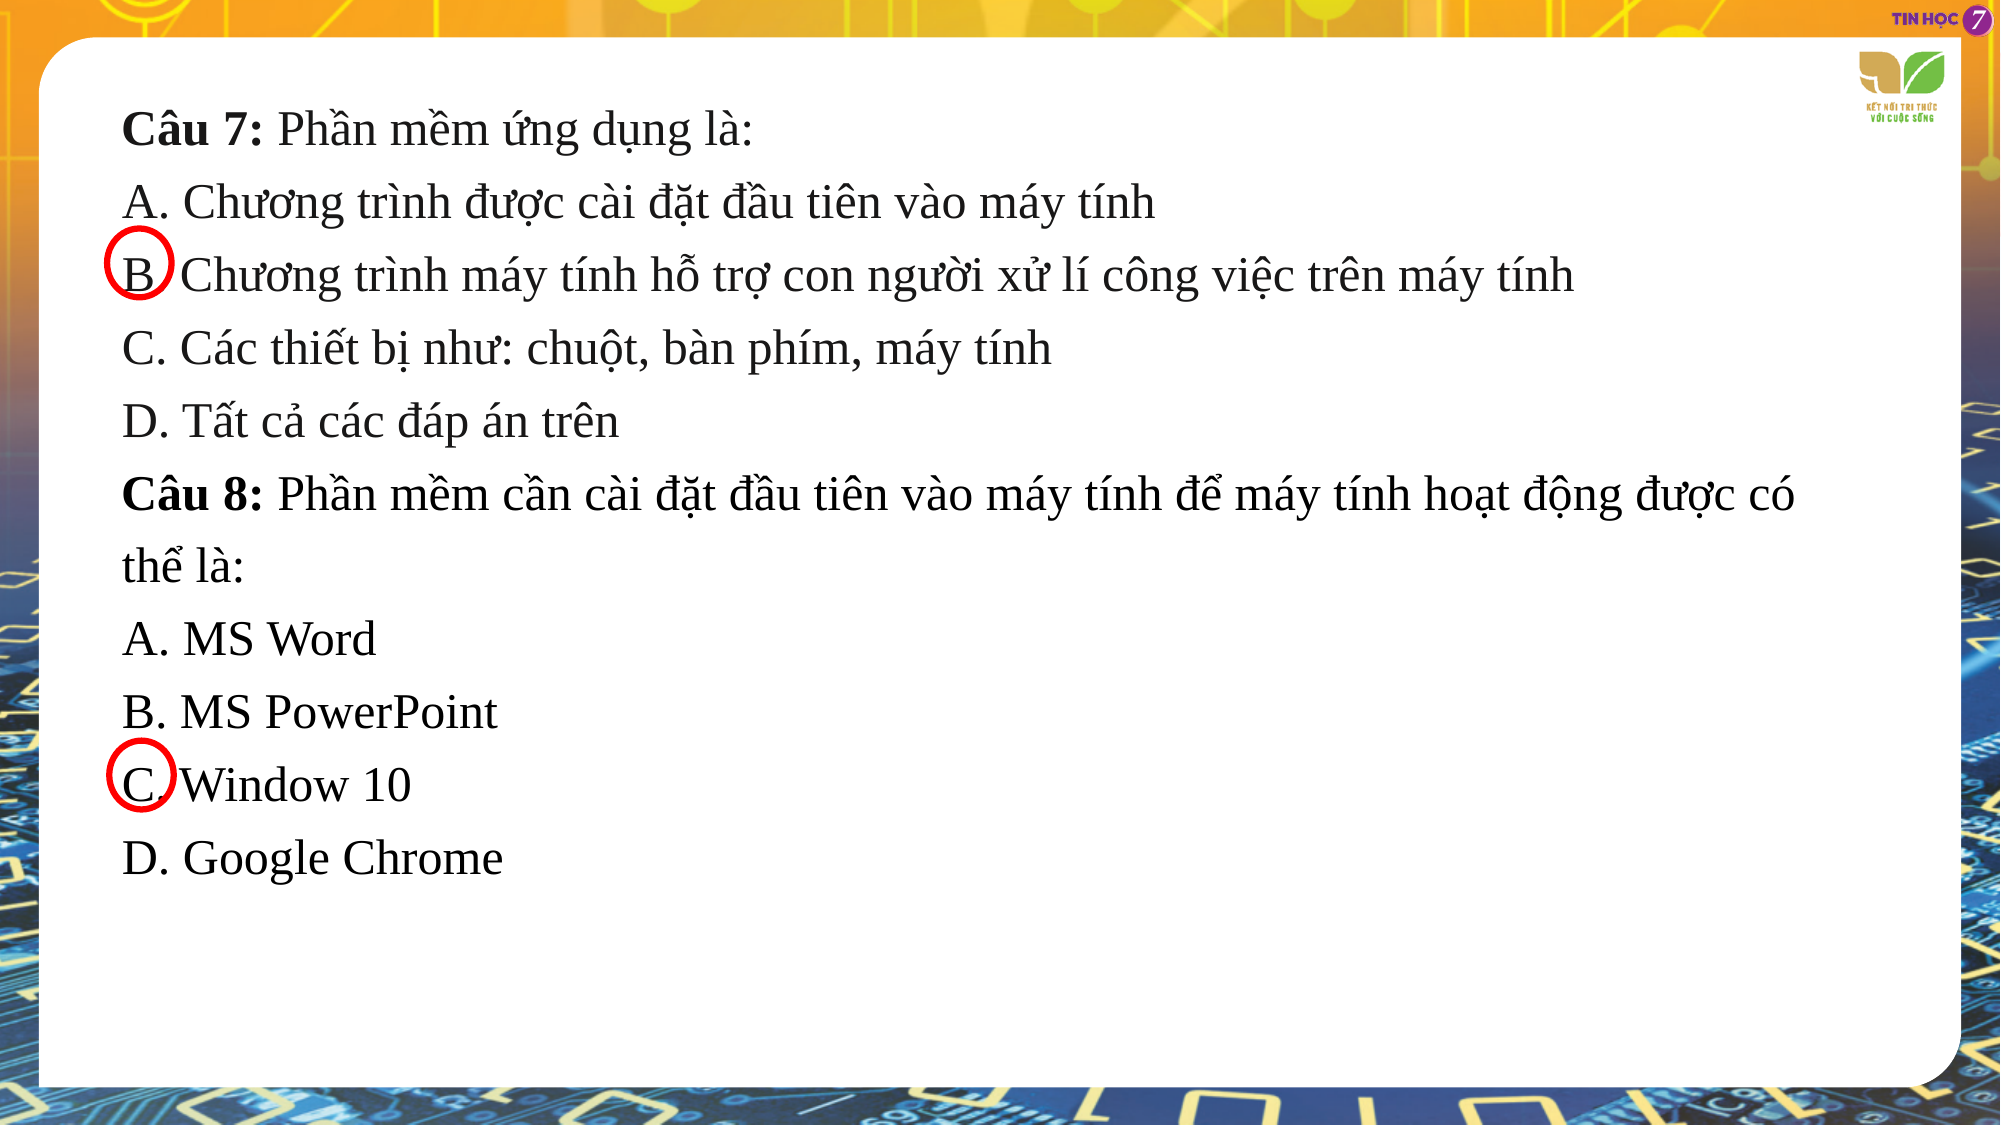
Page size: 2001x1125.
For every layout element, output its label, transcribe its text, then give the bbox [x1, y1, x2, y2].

text_box [108, 739, 175, 811]
picture [0, 0, 2001, 1125]
text_box [106, 227, 173, 299]
text_box Câu 7: Phần mềm ứng dụng là: A. Chương trình được cài đặt đầu tiên vào máy tính B. Chương trình máy tính hỗ trợ con người xử lí công việc trên máy tính C. Các thiết bị như: chuột, bàn phím, máy tính D. Tất cả các đáp án trên Câu 8: Phần mềm cần cài đặt đầu tiên vào máy tính để máy tính hoạt động được có thể là: A. MS Word B. MS PowerPoint C. Window 10 D. Google Chrome [107, 75, 1843, 892]
